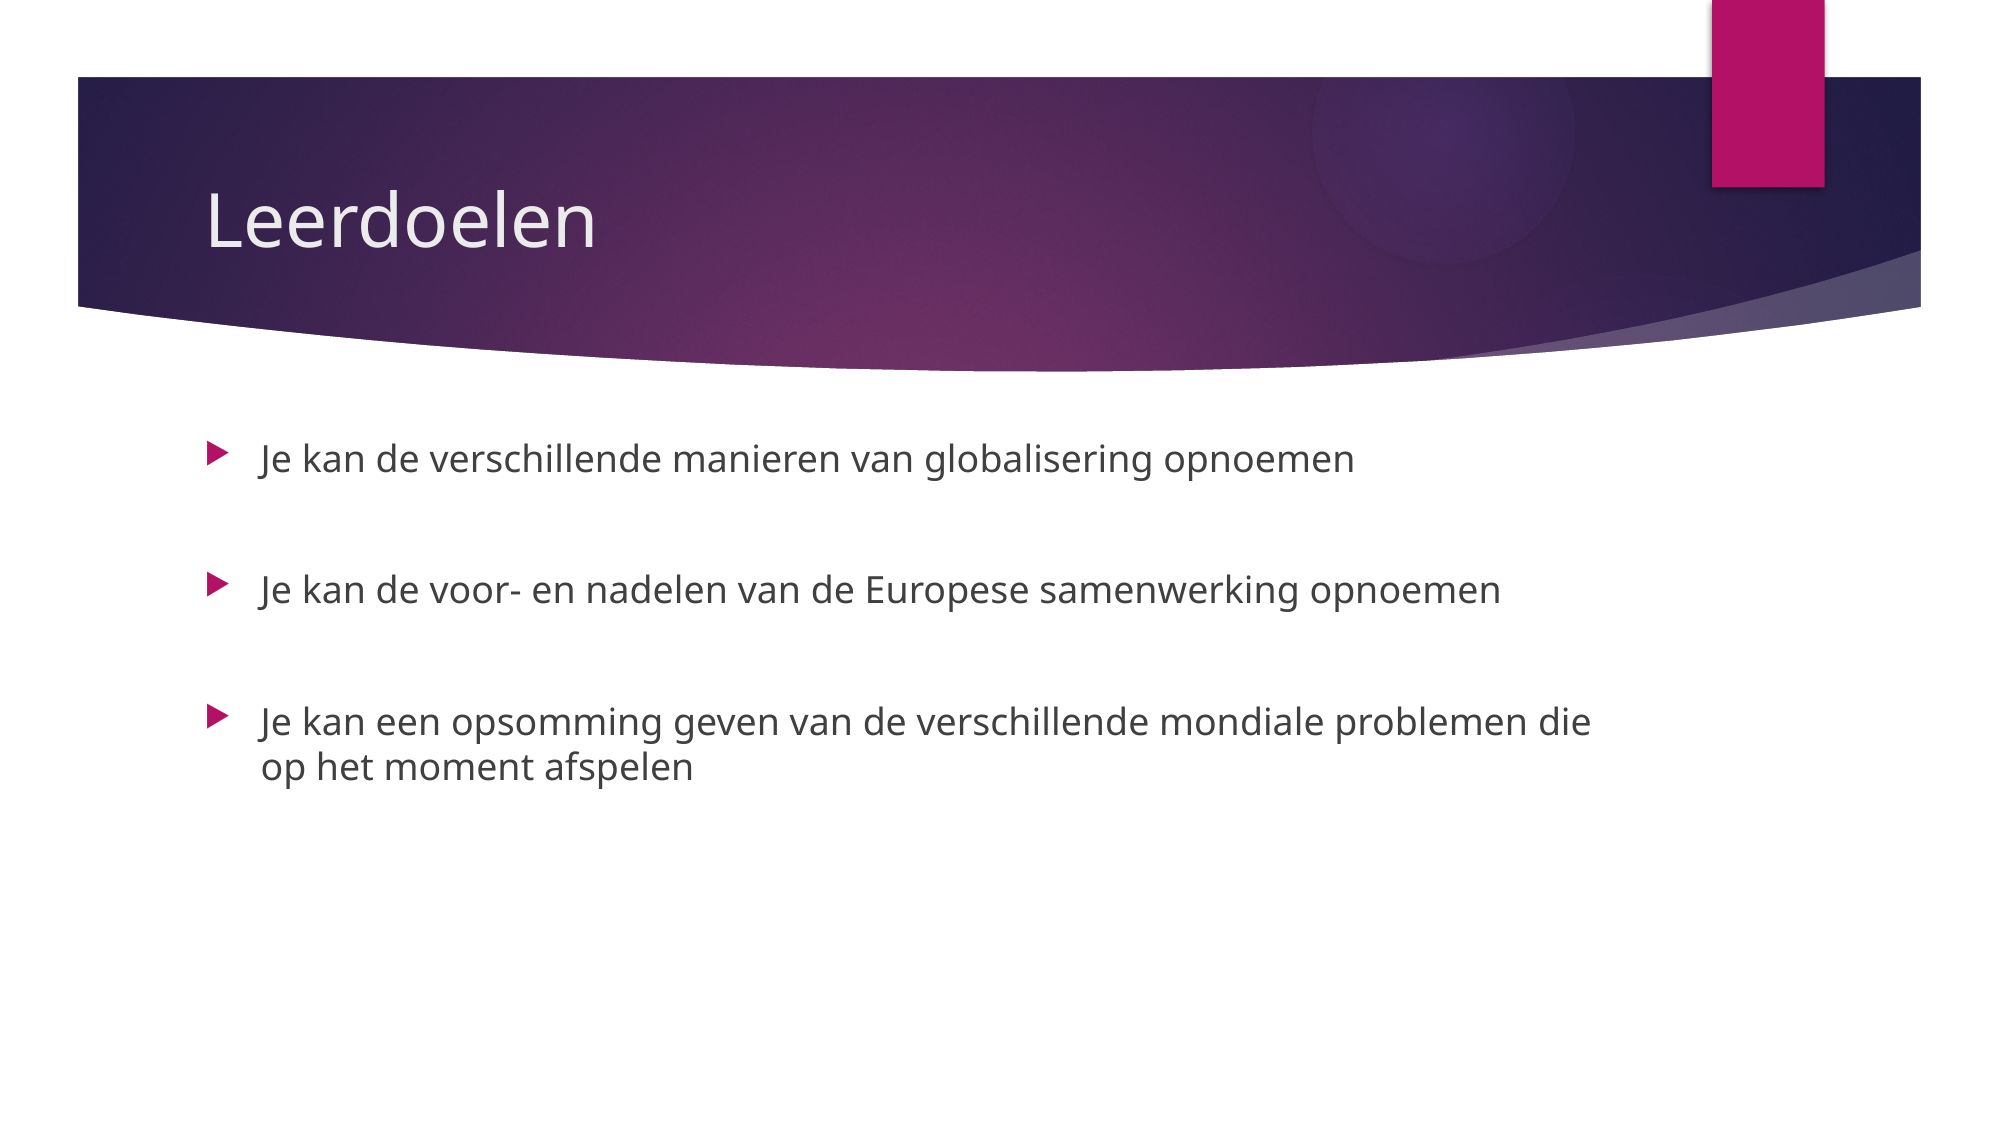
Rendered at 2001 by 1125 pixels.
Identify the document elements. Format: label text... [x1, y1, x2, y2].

list Je kan de verschillende manieren van globalisering opnoemen Je kan de voor- en nadelen van de Europese samenwerking opnoemen Je kan een opsomming geven van de verschillende mondiale problemen die op het moment afspelen [189, 427, 1638, 988]
title Leerdoelen [189, 159, 1627, 276]
